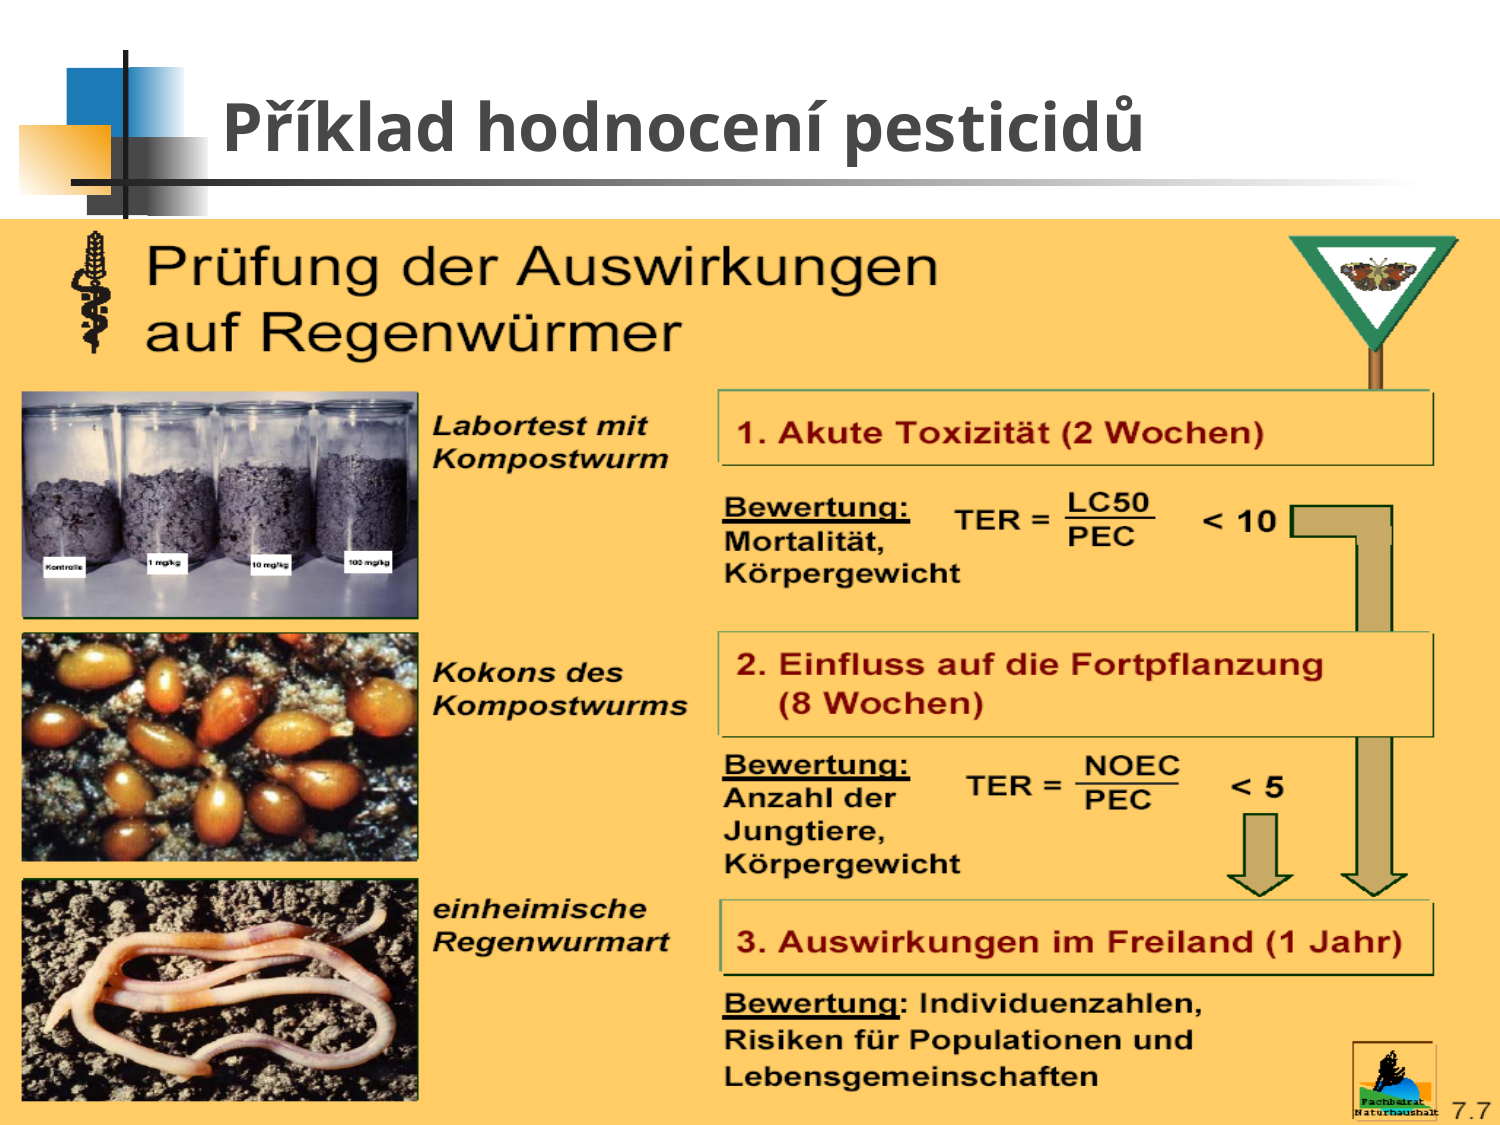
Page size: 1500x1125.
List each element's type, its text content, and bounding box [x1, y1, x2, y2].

title Příklad hodnocení pesticidů [206, 0, 1500, 173]
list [0, 219, 1500, 1125]
